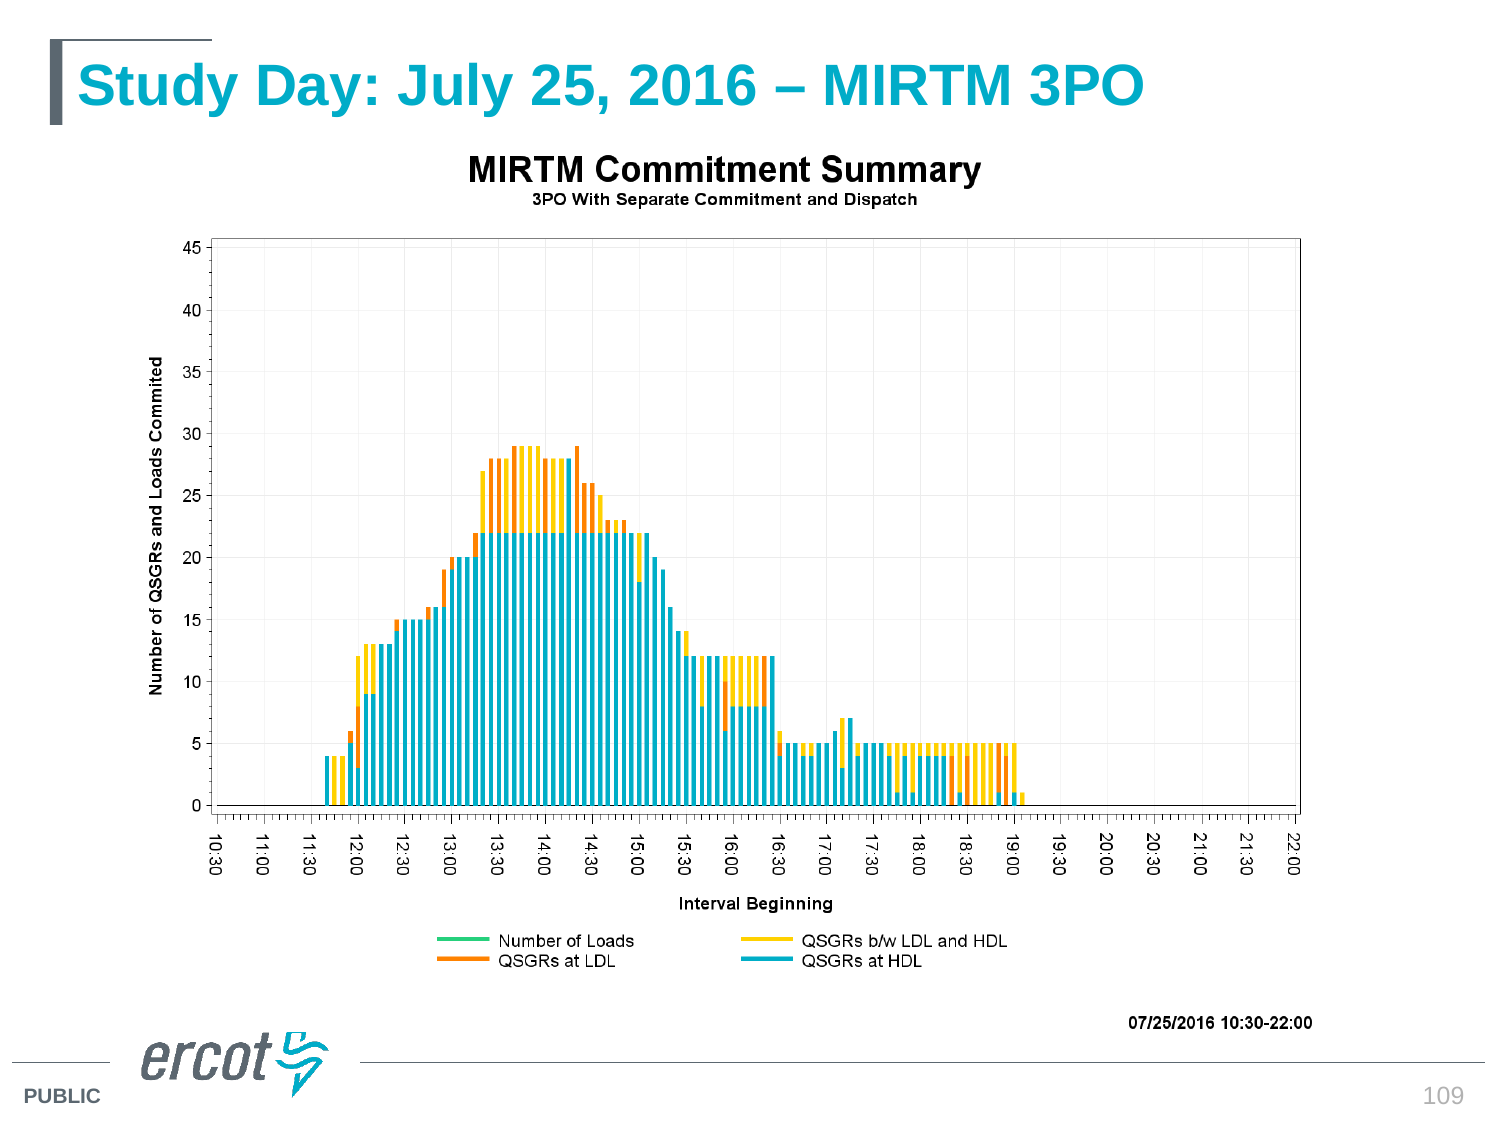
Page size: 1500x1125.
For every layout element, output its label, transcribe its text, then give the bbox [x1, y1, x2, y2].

picture [137, 149, 1313, 1100]
slide_number 109 [1400, 1076, 1488, 1113]
title Study Day: July 25, 2016 – MIRTM 3PO [62, 39, 1450, 125]
